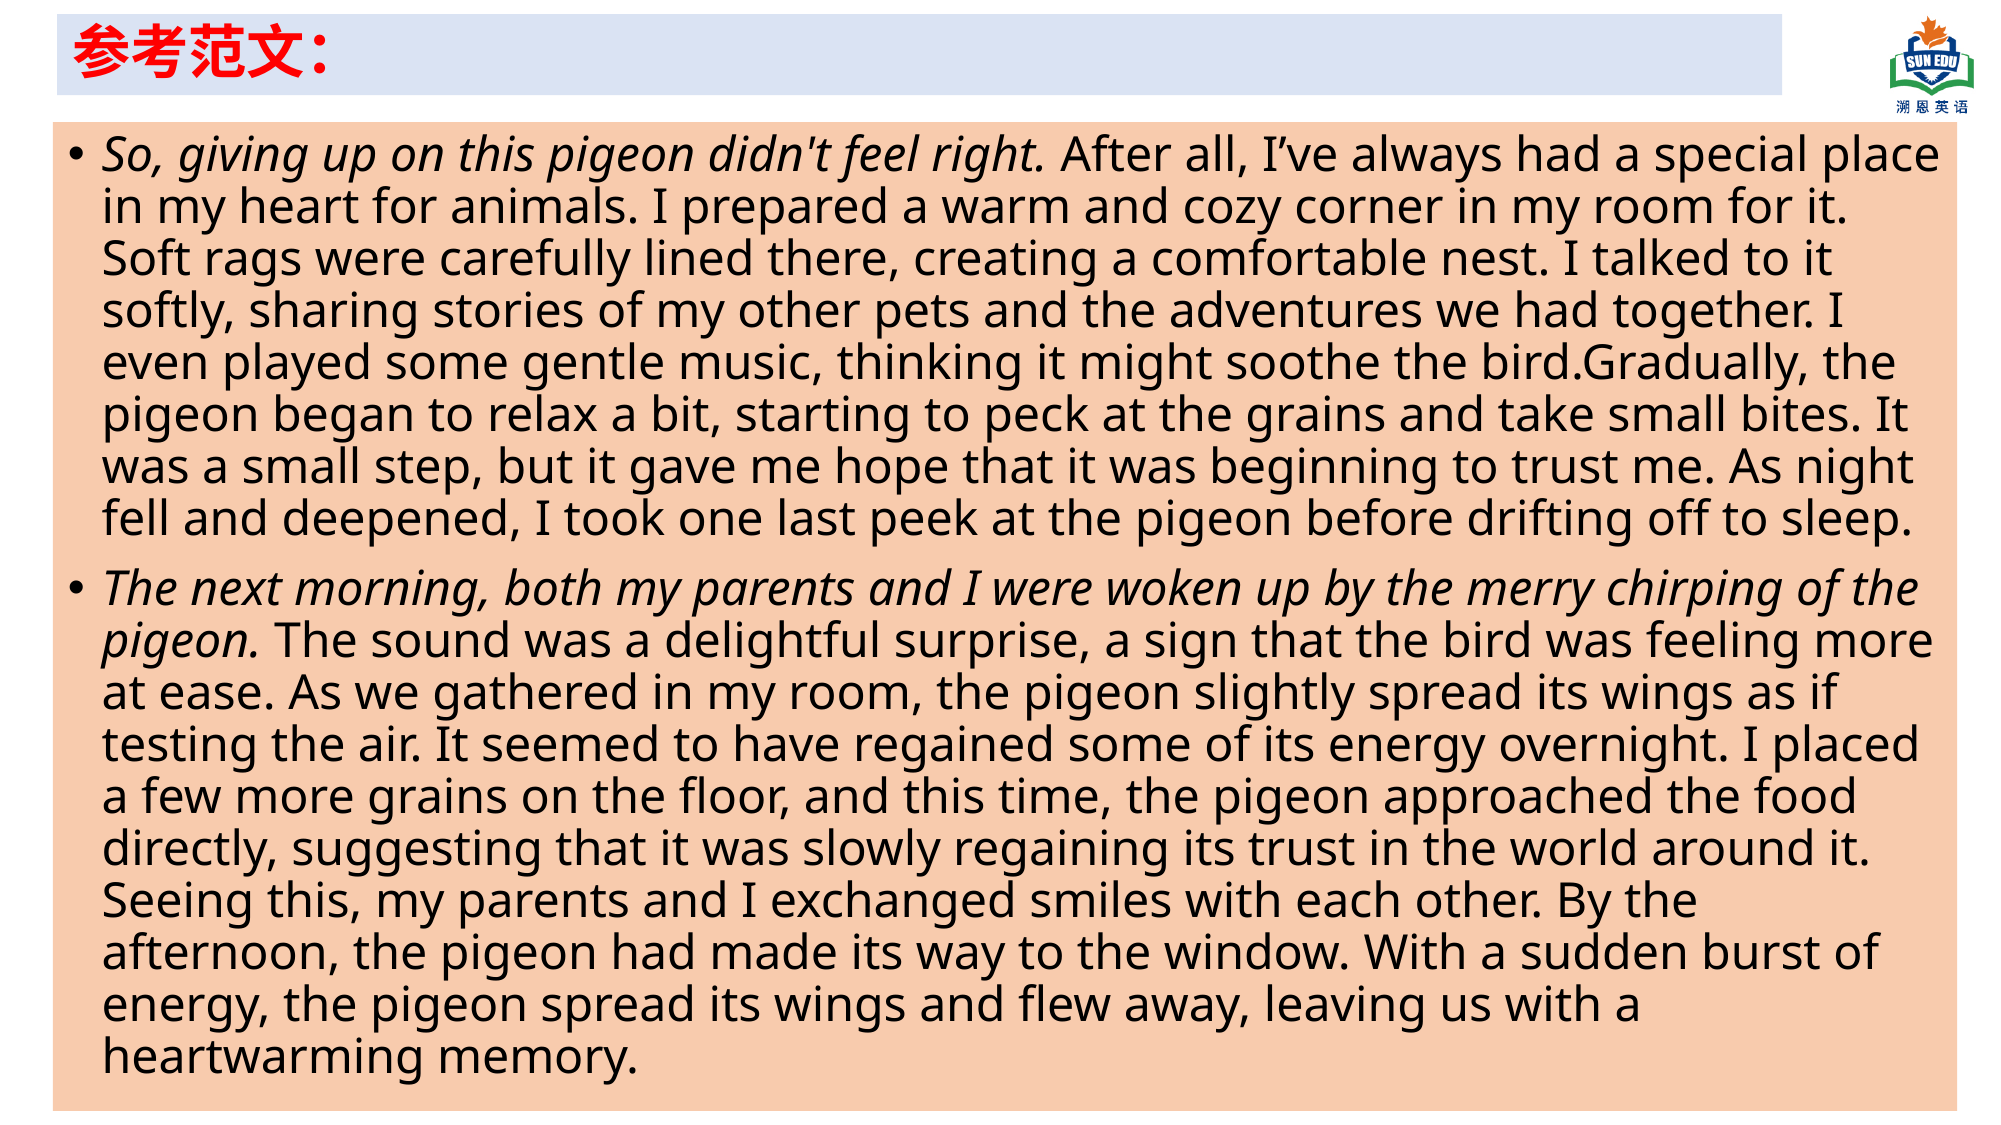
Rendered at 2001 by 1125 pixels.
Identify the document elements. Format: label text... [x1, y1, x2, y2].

title 参考范文： [57, 14, 1783, 96]
picture [1882, 13, 1983, 119]
list So, giving up on this pigeon didn't feel right. After all, I’ve always had a special place in my heart for animals. I prepared a warm and cozy corner in my room for it. Soft rags were carefully lined there, creating a comfortable nest. I talked to it softly, sharing stories of my other pets and the adventures we had together. I even played some gentle music, thinking it might soothe the bird.Gradually, the pigeon began to relax a bit, starting to peck at the grains and take small bites. It was a small step, but it gave me hope that it was beginning to trust me. As night fell and deepened, I took one last peek at the pigeon before drifting off to sleep. The next morning, both my parents and I were woken up by the merry chirping of the pigeon. The sound was a delightful surprise, a sign that the bird was feeling more at ease. As we gathered in my room, the pigeon slightly spread its wings as if testing the air. It seemed to have regained some of its energy overnight. I placed a few more grains on the floor, and this time, the pigeon approached the food directly, suggesting that it was slowly regaining its trust in the world around it. Seeing this, my parents and I exchanged smiles with each other. By the afternoon, the pigeon had made its way to the window. With a sudden burst of energy, the pigeon spread its wings and flew away, leaving us with a heartwarming memory. [52, 122, 1958, 1111]
